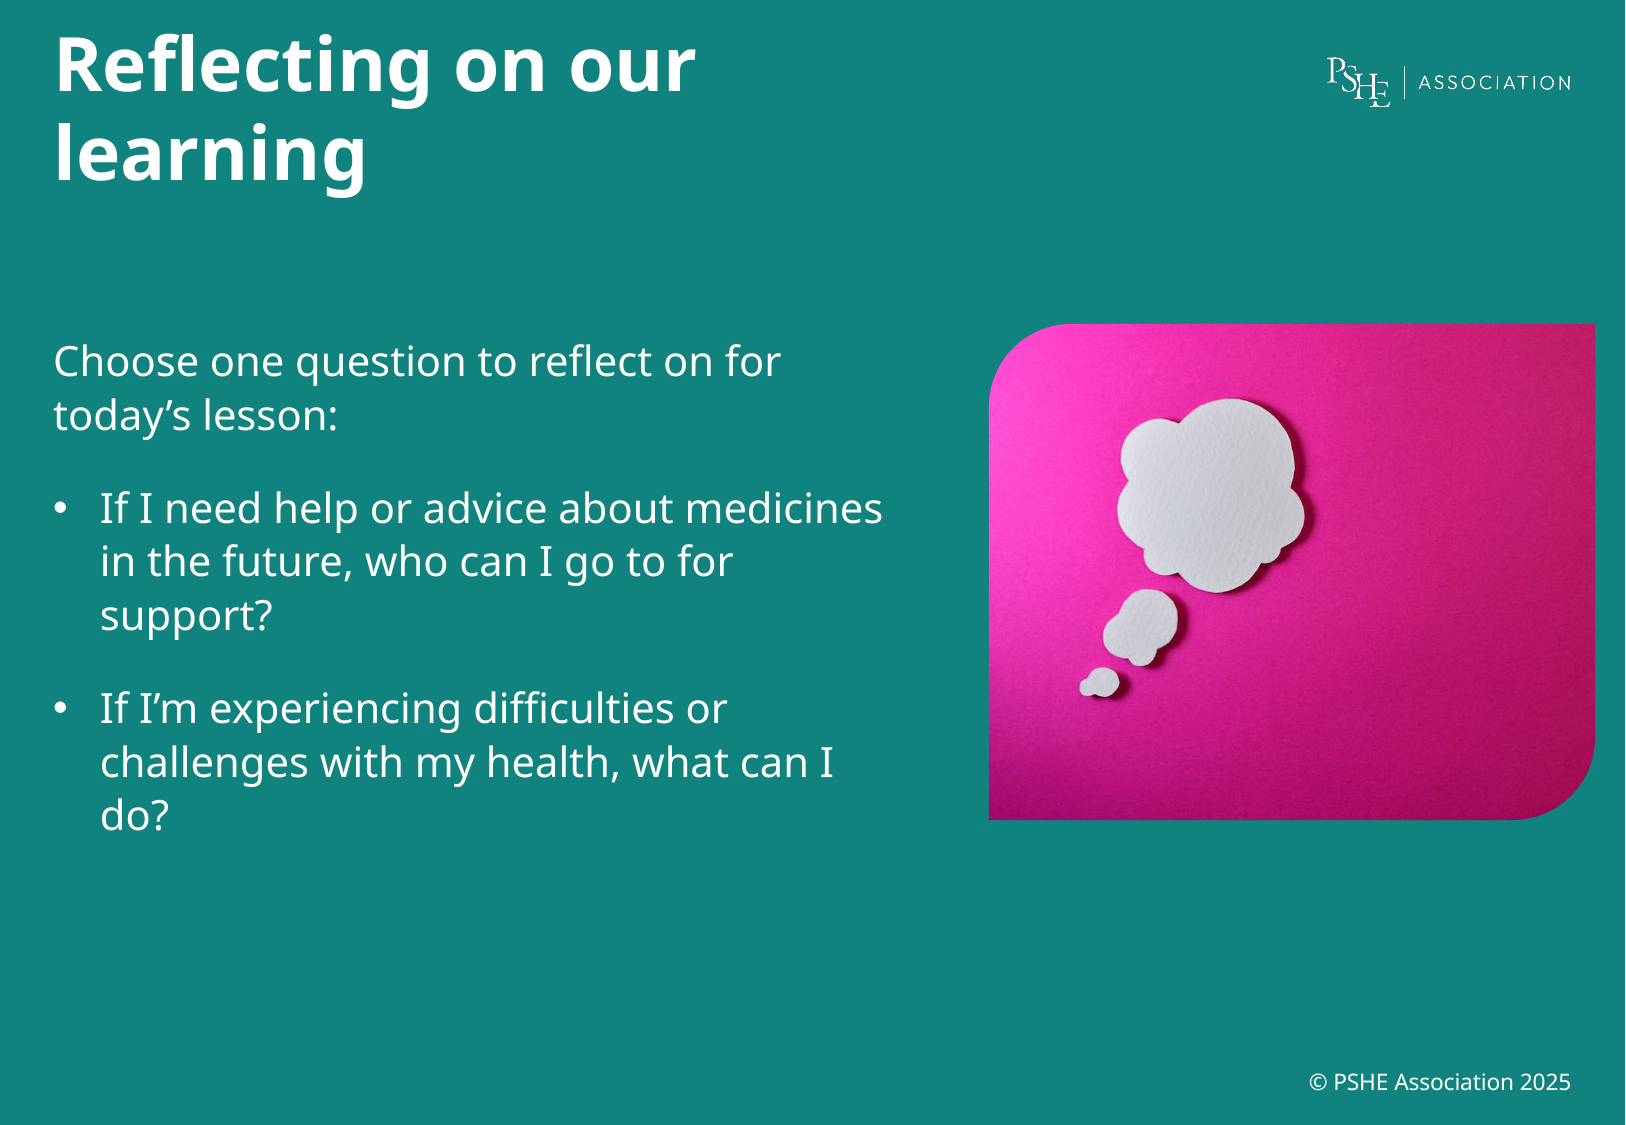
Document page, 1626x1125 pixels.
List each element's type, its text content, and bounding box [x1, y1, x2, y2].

picture [988, 323, 1596, 821]
slide_number © PSHE Association 2025 [1220, 1051, 1586, 1112]
picture [1327, 57, 1570, 107]
title Reflecting on our learning [38, 89, 1038, 204]
list Choose one question to reflect on for today’s lesson: If I need help or advice about medicines in the future, who can I go to for support? If I’m experiencing difficulties or challenges with my health, what can I do? [38, 323, 928, 931]
